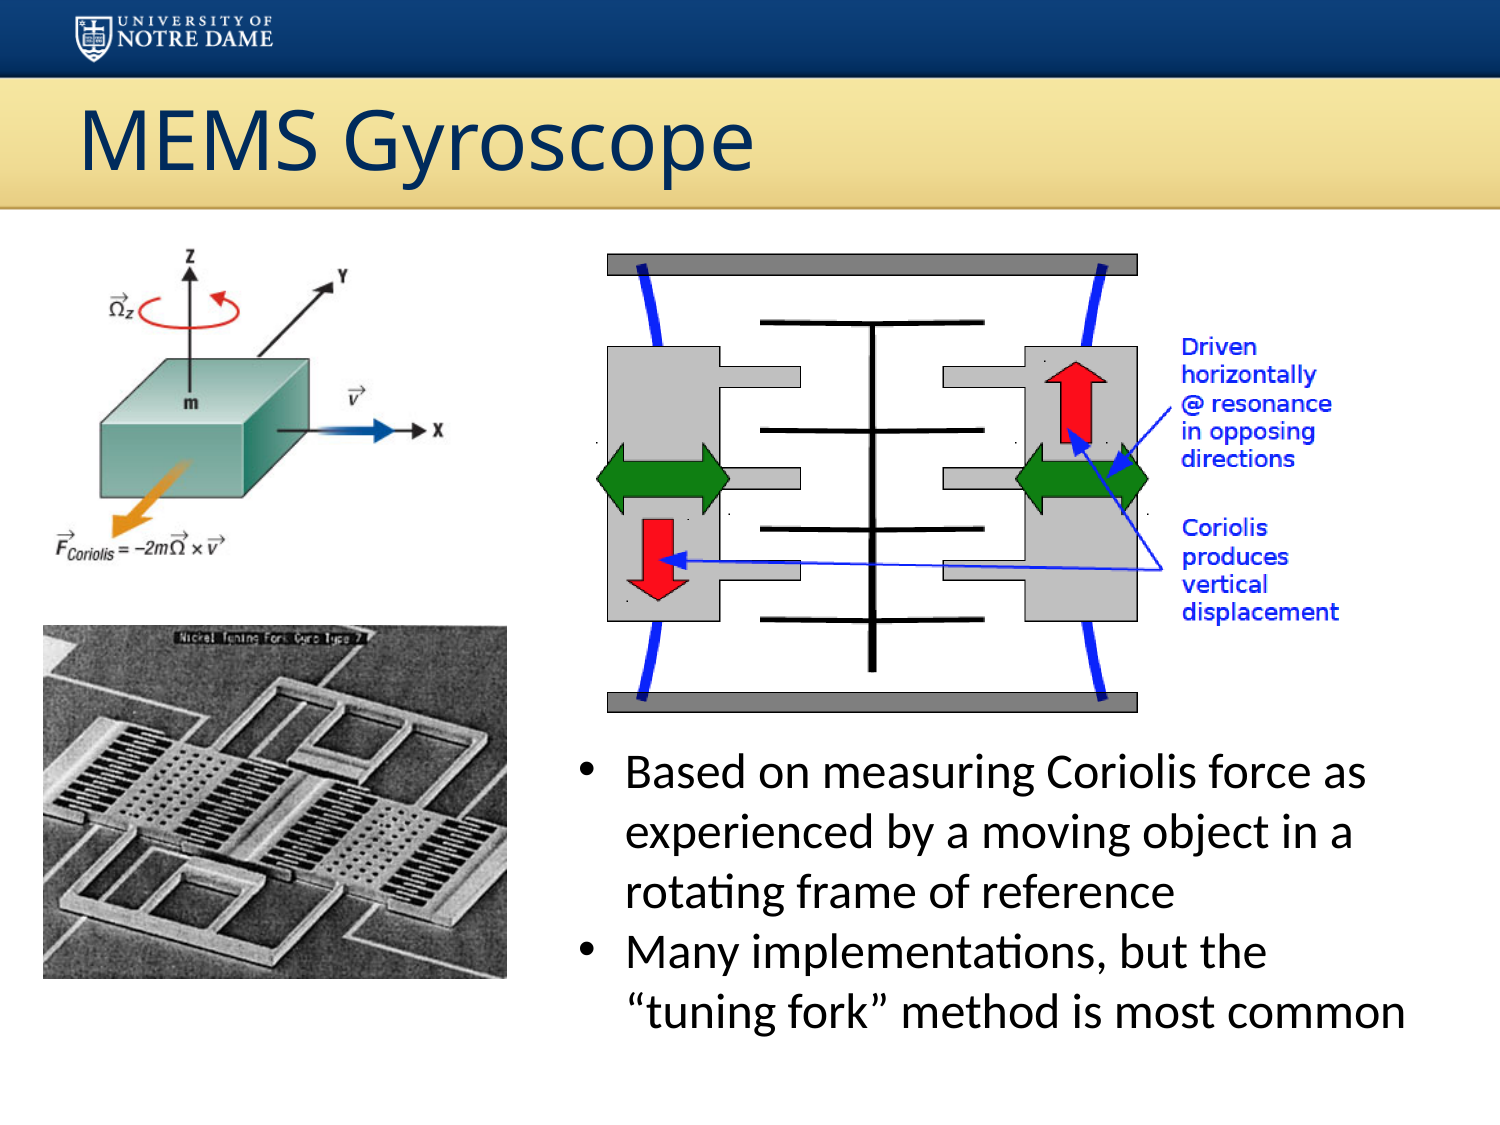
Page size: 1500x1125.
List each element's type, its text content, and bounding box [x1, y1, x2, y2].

title MEMS Gyroscope [62, 62, 1425, 213]
text_box Based on measuring Coriolis force as experienced by a moving object in a rotating frame of reference Many implementations, but the “tuning fork” method is most common [563, 730, 1432, 1046]
picture [0, 0, 1500, 1125]
